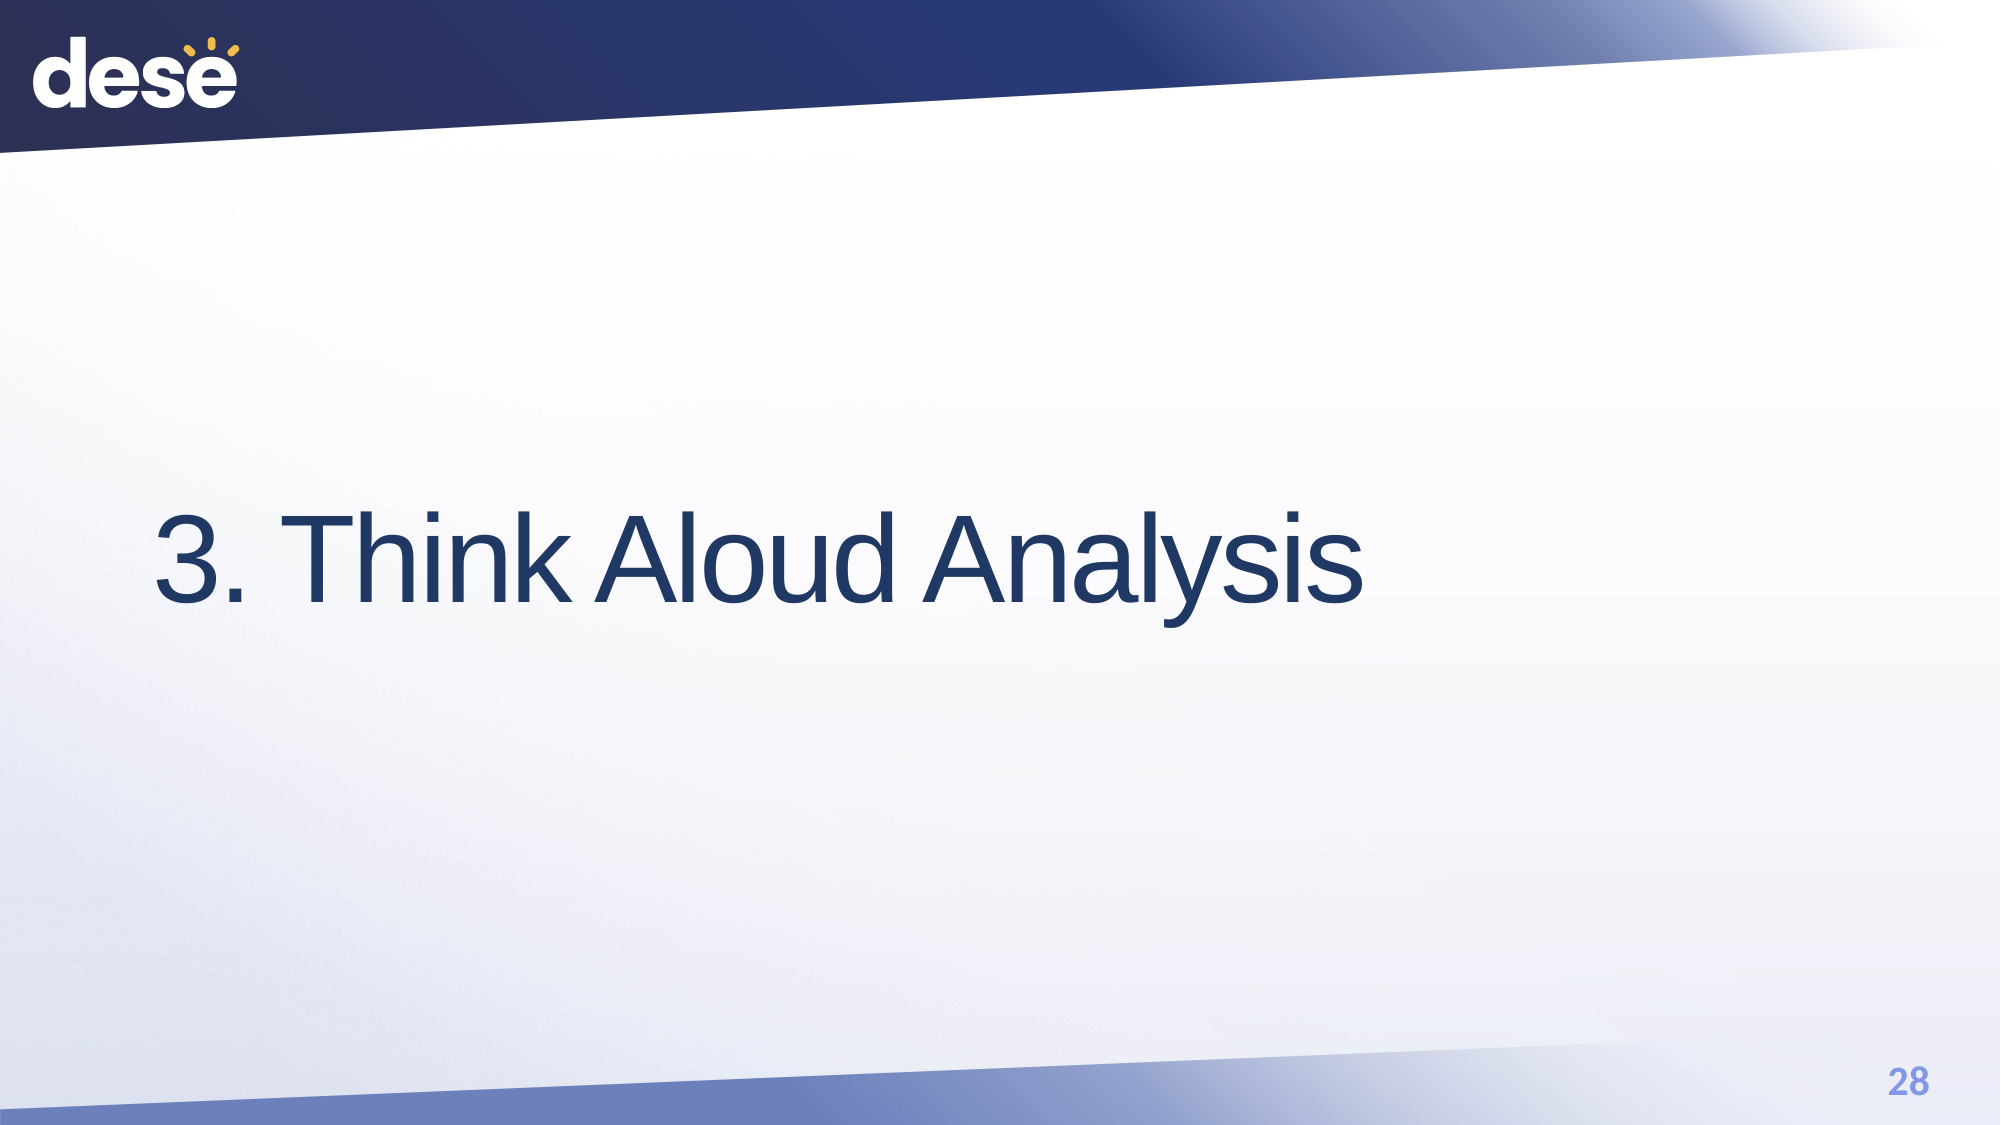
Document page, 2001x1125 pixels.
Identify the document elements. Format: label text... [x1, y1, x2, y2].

picture [0, 0, 2000, 1125]
title 3. Think Aloud Analysis [137, 472, 1863, 653]
